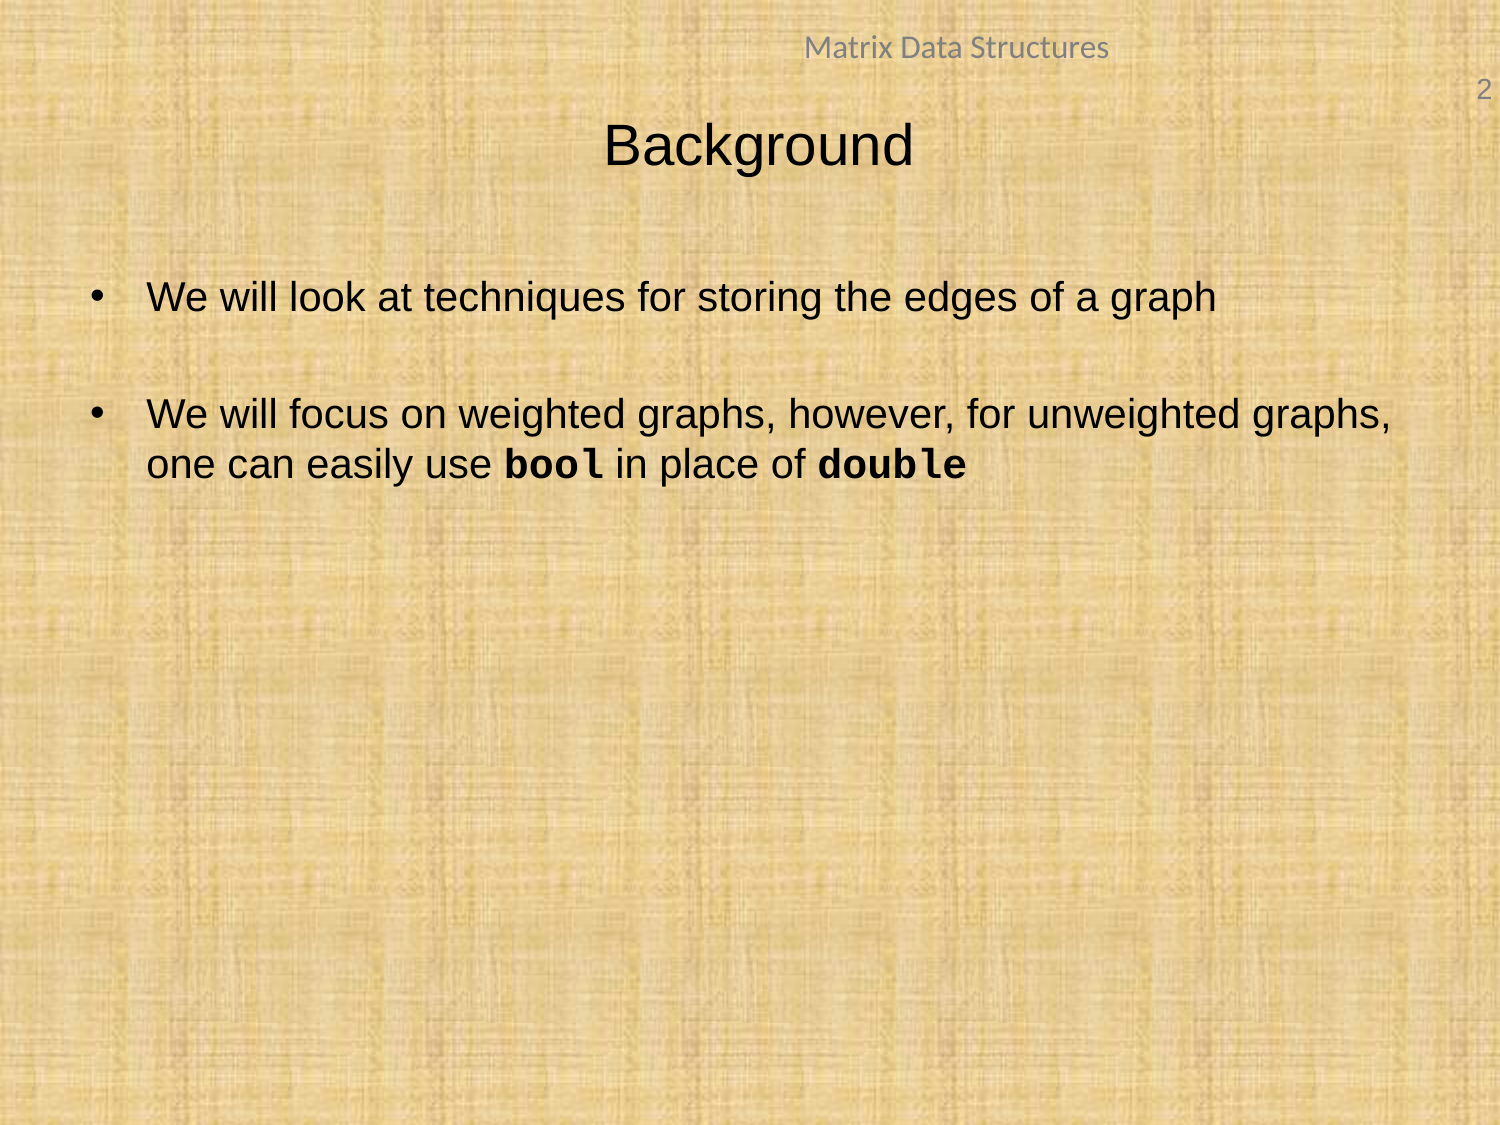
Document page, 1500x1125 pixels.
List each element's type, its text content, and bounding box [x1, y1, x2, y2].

picture [0, 0, 1500, 1125]
list We will look at techniques for storing the edges of a graph We will focus on weighted graphs, however, for unweighted graphs, one can easily use bool in place of double [74, 262, 1426, 1006]
title Background [74, 44, 1426, 233]
